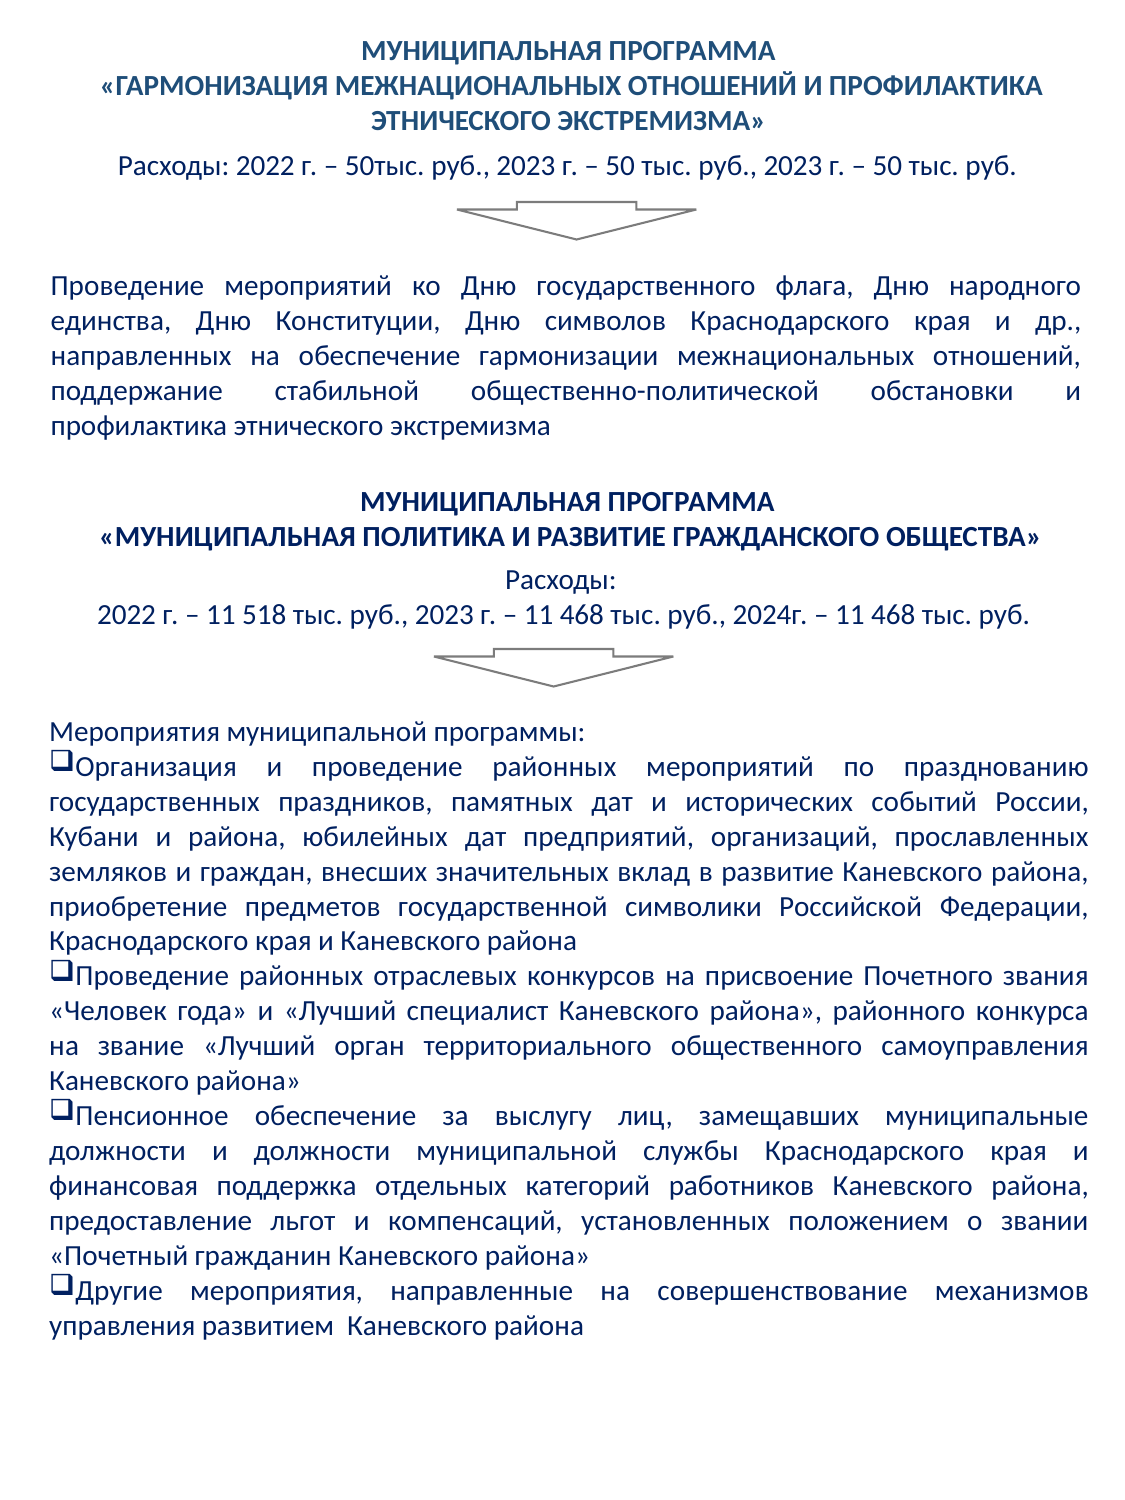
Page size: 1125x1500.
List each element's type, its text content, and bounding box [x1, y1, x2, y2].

text_box [456, 200, 697, 241]
text_box Расходы: 2022 г. – 50тыс. руб., 2023 г. – 50 тыс. руб., 2023 г. – 50 тыс. руб. [61, 139, 1075, 189]
text_box Расходы: 2022 г. – 11 518 тыс. руб., 2023 г. – 11 468 тыс. руб., 2024г. – 11 468 тыс. руб. [45, 552, 1084, 638]
text_box МУНИЦИПАЛЬНАЯ ПРОГРАММА «ГАРМОНИЗАЦИЯ МЕЖНАЦИОНАЛЬНЫХ ОТНОШЕНИЙ И ПРОФИЛАКТИКА ЭТНИЧЕСКОГО ЭКСТРЕМИЗМА» [37, 23, 1100, 144]
text_box [433, 647, 674, 688]
text_box Проведение мероприятий ко Дню государственного флага, Дню народного единства, Дню Конституции, Дню символов Краснодарского края и др., направленных на обеспечение гармонизации межнациональных отношений, поддержание стабильной общественно-политической обстановки и профилактика этнического экстремизма [35, 259, 1097, 449]
text_box Мероприятия муниципальной программы: Организация и проведение районных мероприятий по празднованию государственных праздников, памятных дат и исторических событий России, Кубани и района, юбилейных дат предприятий, организаций, прославленных земляков и граждан, внесших значительных вклад в развитие Каневского района, приобретение предметов государственной символики Российской Федерации, Краснодарского края и Каневского района Проведение районных отраслевых конкурсов на присвоение Почетного звания «Человек года» и «Лучший специалист Каневского района», районного конкурса на звание «Лучший орган территориального общественного самоуправления Каневского района» Пенсионное обеспечение за выслугу лиц, замещавших муниципальные должности и должности муниципальной службы Краснодарского края и финансовая поддержка отдельных категорий работников Каневского района, предоставление льгот и компенсаций, установленных положением о звании «Почетный гражданин Каневского района» Другие мероприятия, направленные на совершенствование механизмов управления развитием Каневского района [34, 704, 1105, 1349]
text_box МУНИЦИПАЛЬНАЯ ПРОГРАММА «МУНИЦИПАЛЬНАЯ ПОЛИТИКА И РАЗВИТИЕ ГРАЖДАНСКОГО ОБЩЕСТВА» [36, 475, 1099, 560]
